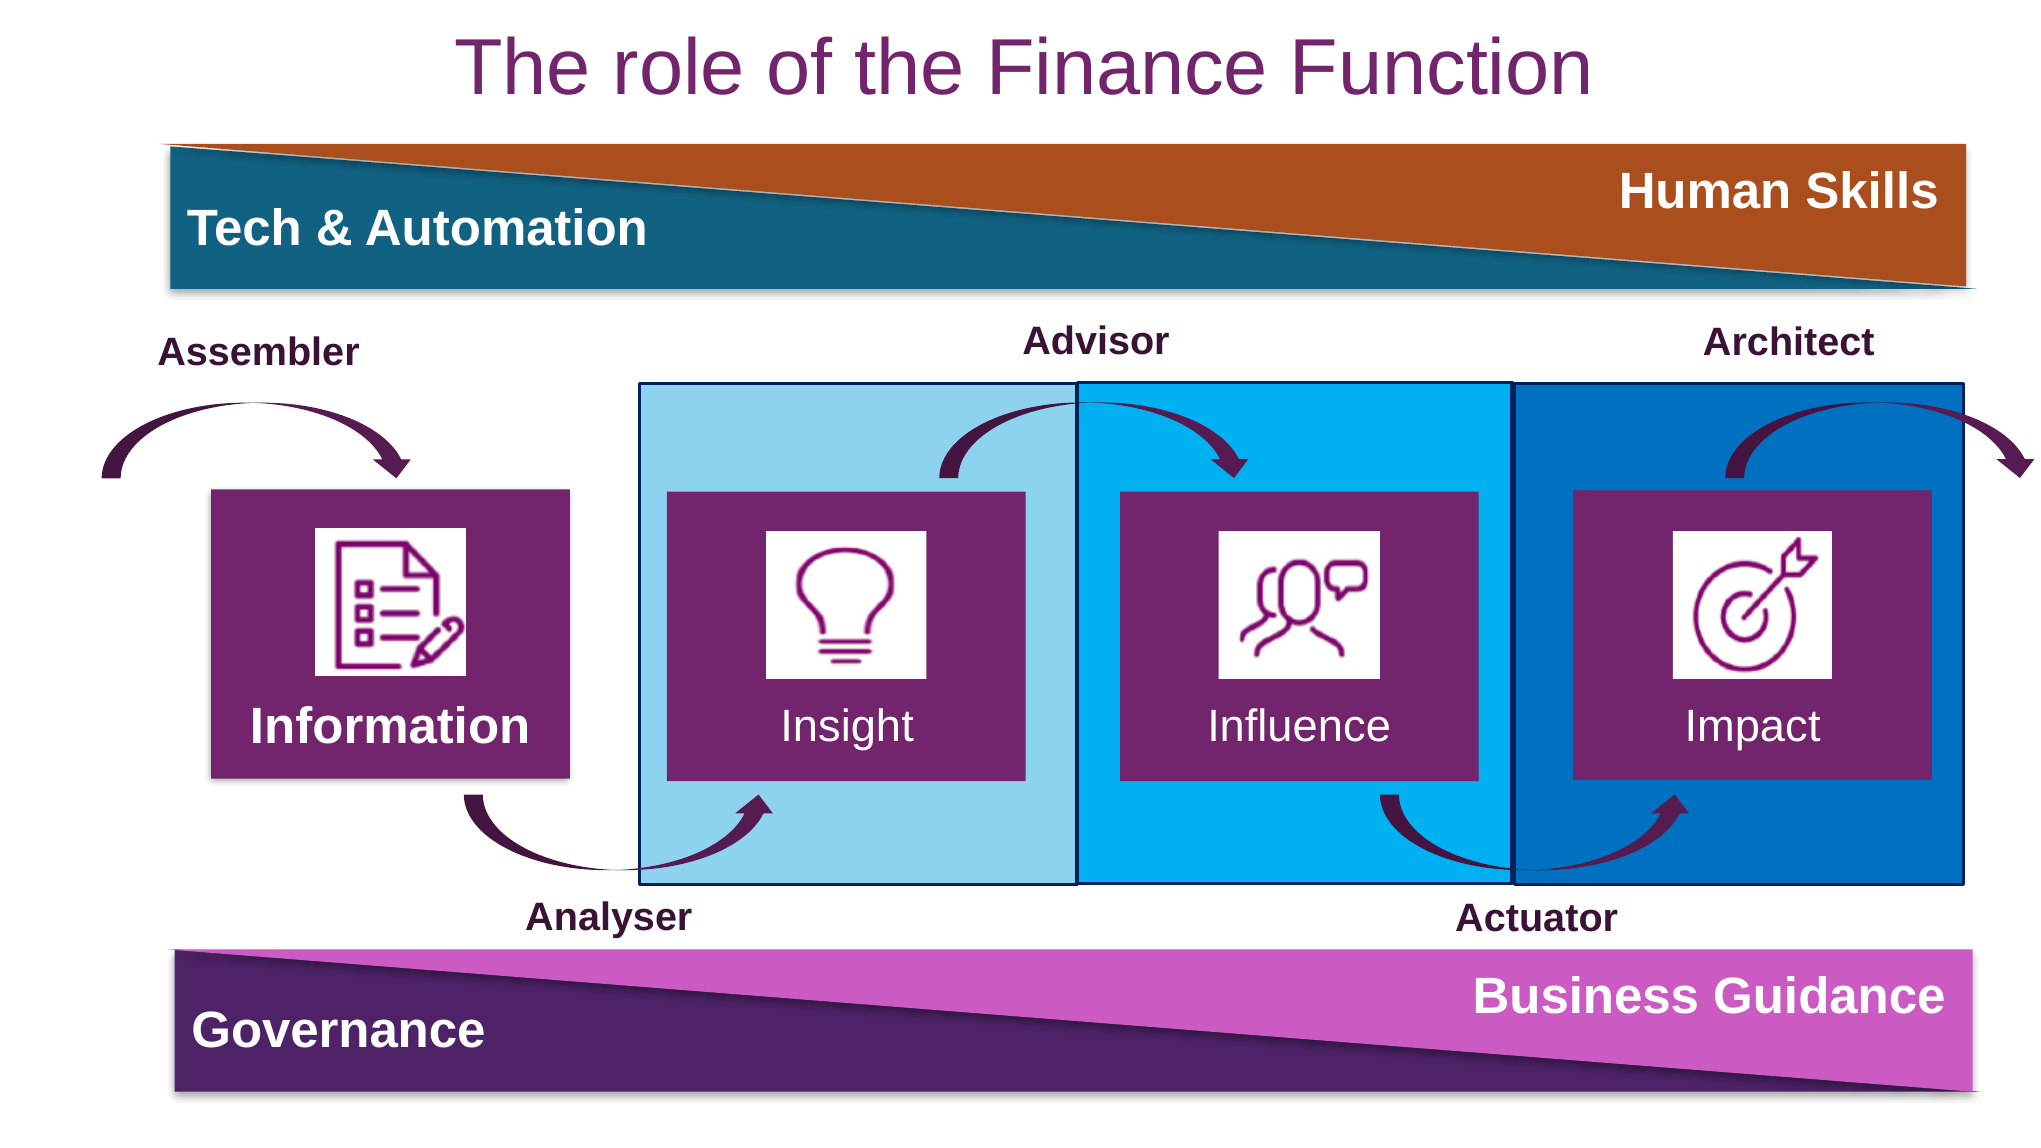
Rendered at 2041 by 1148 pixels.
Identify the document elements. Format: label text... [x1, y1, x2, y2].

text_box [666, 491, 1026, 782]
picture [1215, 531, 1381, 730]
picture [763, 531, 927, 730]
text_box Architect [1553, 308, 2025, 371]
text_box [165, 948, 1974, 1093]
text_box Business Guidance [1260, 955, 1961, 1032]
text_box Insight [684, 688, 1010, 758]
text_box Information [228, 684, 553, 761]
title The role of the Finance Function [89, 0, 1960, 129]
text_box [939, 402, 1249, 479]
text_box Tech & Automation [172, 186, 873, 263]
text_box Assembler [113, 318, 404, 381]
text_box [169, 154, 1848, 290]
text_box [1514, 383, 1964, 885]
text_box [1120, 491, 1479, 782]
text_box [101, 402, 411, 479]
picture [1669, 531, 1833, 730]
text_box Influence [1137, 688, 1462, 758]
text_box Impact [1590, 689, 1915, 759]
text_box [463, 794, 773, 871]
text_box Actuator [1301, 884, 1773, 947]
text_box Advisor [939, 308, 1253, 371]
text_box [1077, 382, 1513, 884]
picture [314, 527, 467, 676]
text_box Governance [176, 989, 878, 1066]
text_box [1573, 490, 1932, 780]
text_box Analyser [463, 883, 754, 946]
text_box [1725, 402, 2035, 479]
text_box [173, 958, 1852, 1093]
text_box [158, 143, 1967, 288]
text_box Human Skills [1252, 149, 1954, 226]
text_box [210, 489, 571, 779]
text_box [1379, 794, 1690, 871]
text_box [639, 383, 1078, 885]
